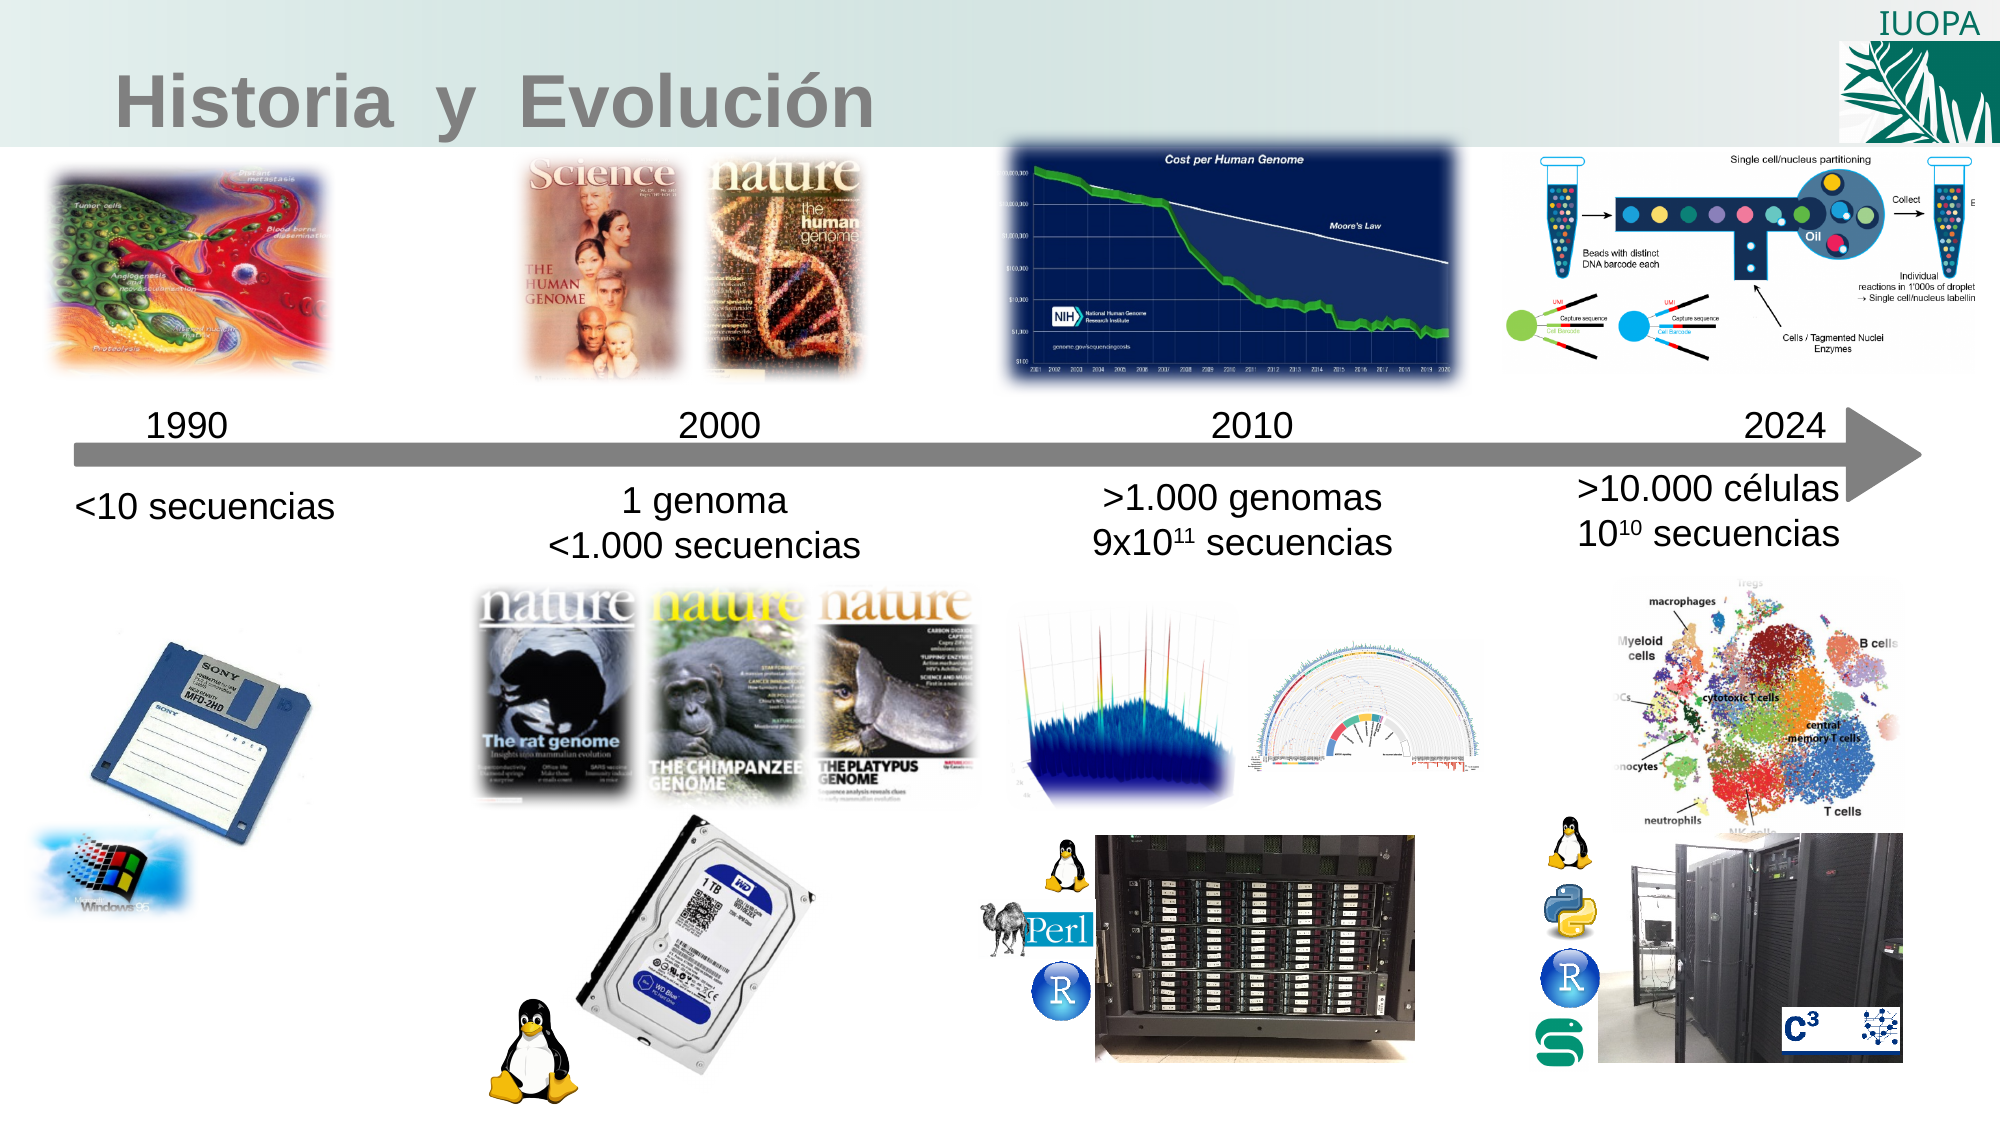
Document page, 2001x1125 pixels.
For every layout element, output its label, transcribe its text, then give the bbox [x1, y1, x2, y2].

text_box <10 secuencias [59, 475, 351, 580]
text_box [1502, 151, 1976, 1072]
text_box [1490, 442, 1497, 467]
picture [41, 159, 337, 382]
picture [1839, 41, 2000, 143]
picture [23, 628, 320, 924]
text_box 1990 [130, 394, 244, 454]
text_box [73, 442, 462, 467]
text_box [467, 150, 983, 1110]
title Historia y Evolución [99, 45, 1900, 233]
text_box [978, 127, 1485, 1063]
picture [1781, 1006, 1901, 1056]
